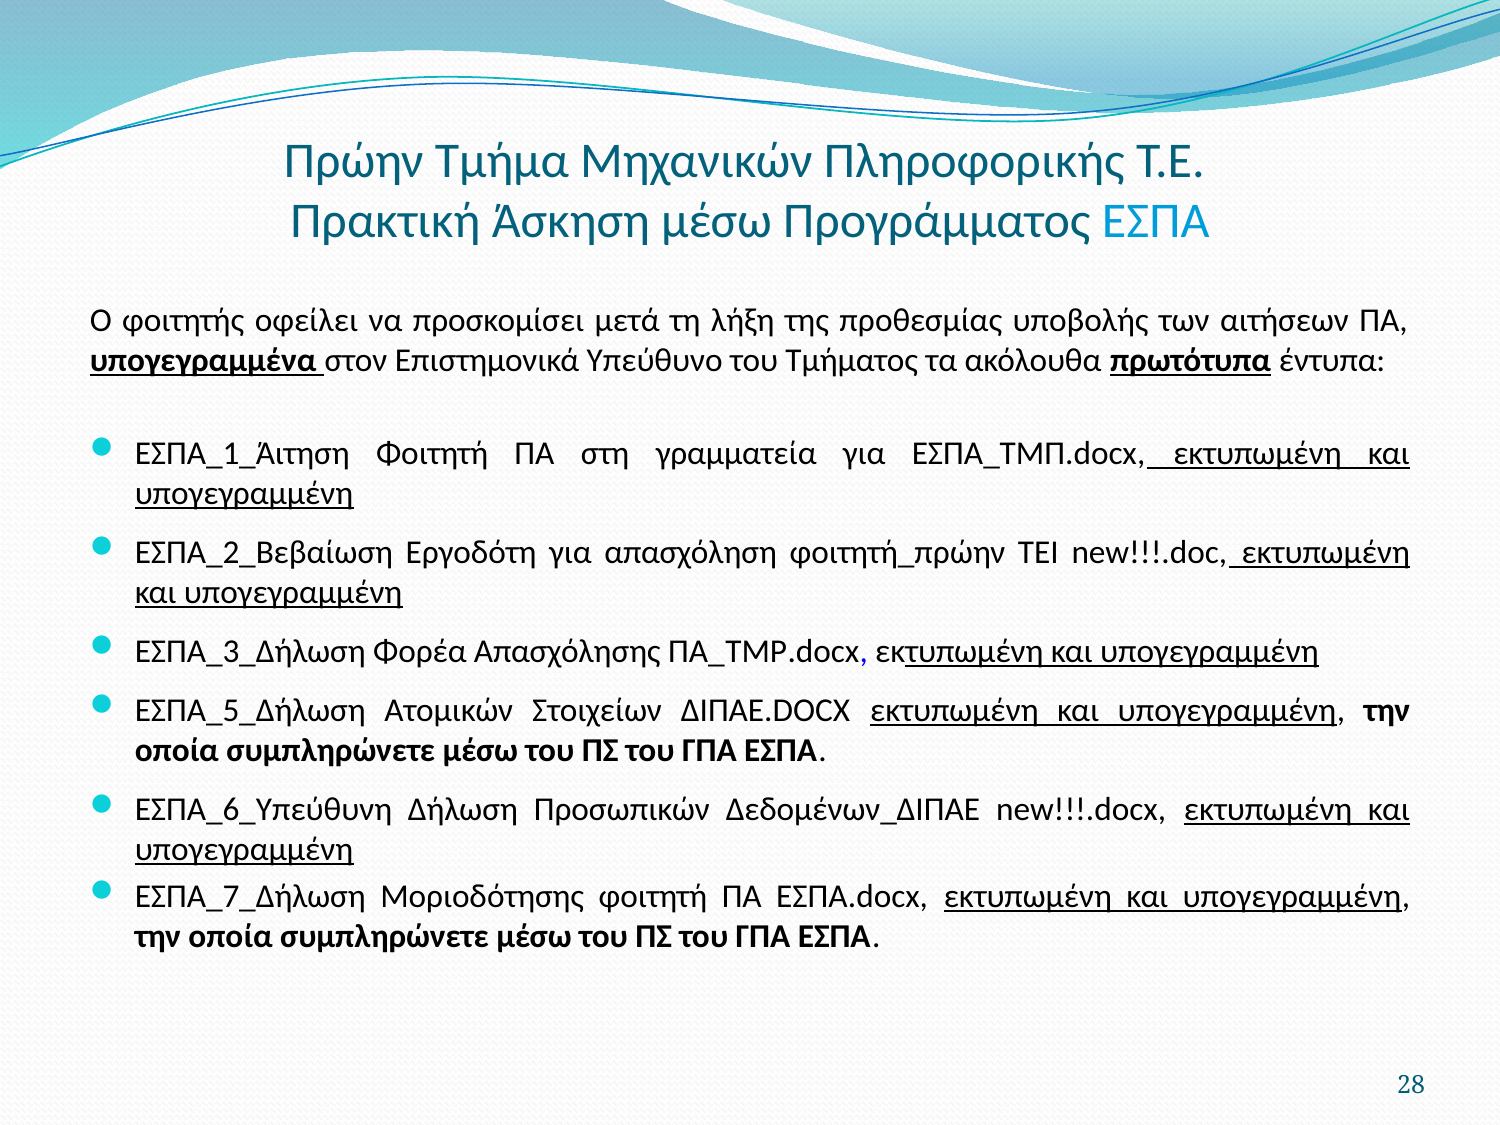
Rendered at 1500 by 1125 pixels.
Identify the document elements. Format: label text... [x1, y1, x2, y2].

title Πρώην Τμήμα Μηχανικών Πληροφορικής Τ.Ε. Πρακτική Άσκηση μέσω Προγράμματος ΕΣΠΑ [75, 90, 1425, 278]
list Ο φοιτητής οφείλει να προσκομίσει μετά τη λήξη της προθεσμίας υποβολής των αιτήσεων ΠΑ, υπογεγραμμένα στον Επιστημονικά Υπεύθυνο του Τμήματος τα ακόλουθα πρωτότυπα έντυπα: ΕΣΠΑ_1_Άιτηση Φοιτητή ΠΑ στη γραμματεία για ΕΣΠΑ_ΤΜΠ.docx, εκτυπωμένη και υπογεγραμμένη ΕΣΠΑ_2_Βεβαίωση Εργοδότη για απασχόληση φοιτητή_πρώην ΤΕΙ new!!!.doc, εκτυπωμένη και υπογεγραμμένη ΕΣΠΑ_3_Δήλωση Φορέα Απασχόλησης ΠΑ_TMP.docx, εκτυπωμένη και υπογεγραμμένη ΕΣΠΑ_5_Δήλωση Ατομικών Στοιχείων ΔΙΠΑΕ.DOCX εκτυπωμένη και υπογεγραμμένη, την οποία συμπληρώνετε μέσω του ΠΣ του ΓΠΑ ΕΣΠΑ. ΕΣΠΑ_6_Υπεύθυνη Δήλωση Προσωπικών Δεδομένων_ΔΙΠΑΕ new!!!.docx, εκτυπωμένη και υπογεγραμμένη ΕΣΠΑ_7_Δήλωση Μοριοδότησης φοιτητή ΠΑ ΕΣΠΑ.docx, εκτυπωμένη και υπογεγραμμένη, την οποία συμπληρώνετε μέσω του ΠΣ του ΓΠΑ ΕΣΠΑ. [75, 290, 1425, 1038]
slide_number 28 [1299, 1042, 1425, 1103]
